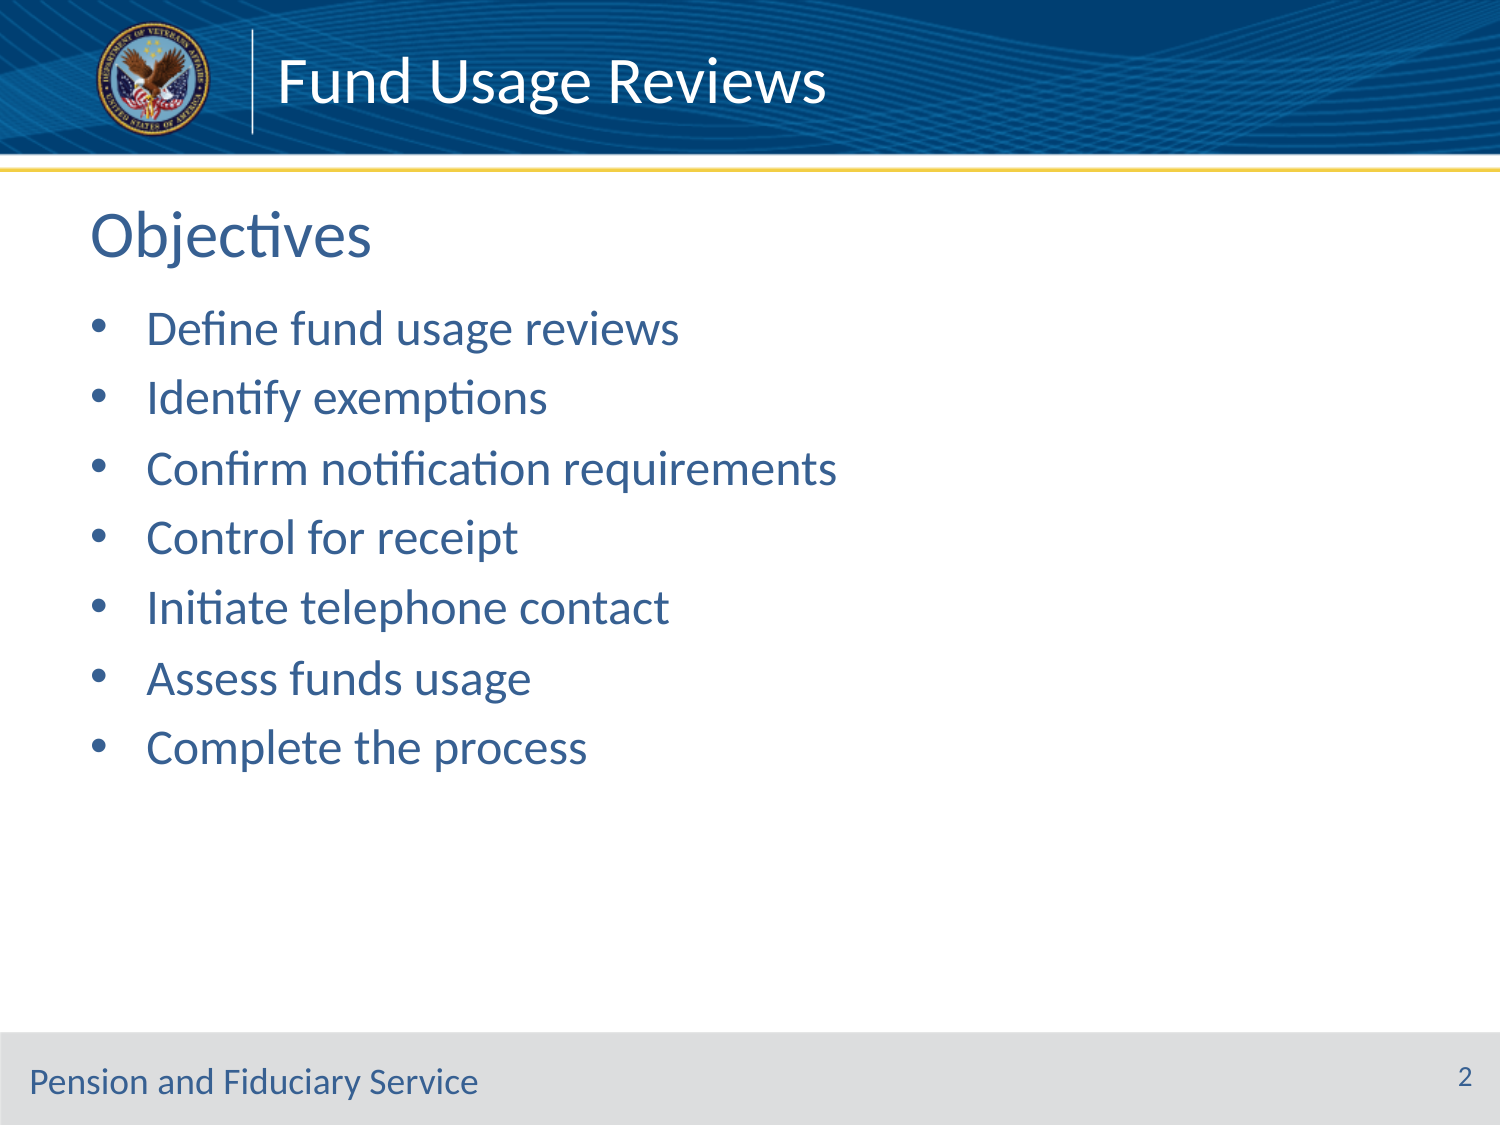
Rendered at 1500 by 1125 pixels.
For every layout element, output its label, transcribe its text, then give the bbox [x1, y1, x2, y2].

slide_number 2 [1137, 1050, 1488, 1110]
picture [0, 0, 1500, 172]
picture [0, 1032, 1500, 1125]
list Define fund usage reviews Identify exemptions Confirm notification requirements Control for receipt Initiate telephone contact Assess funds usage Complete the process [75, 287, 1425, 1005]
text_box Fund Usage Reviews [262, 20, 1338, 133]
title Objectives [75, 200, 1250, 263]
